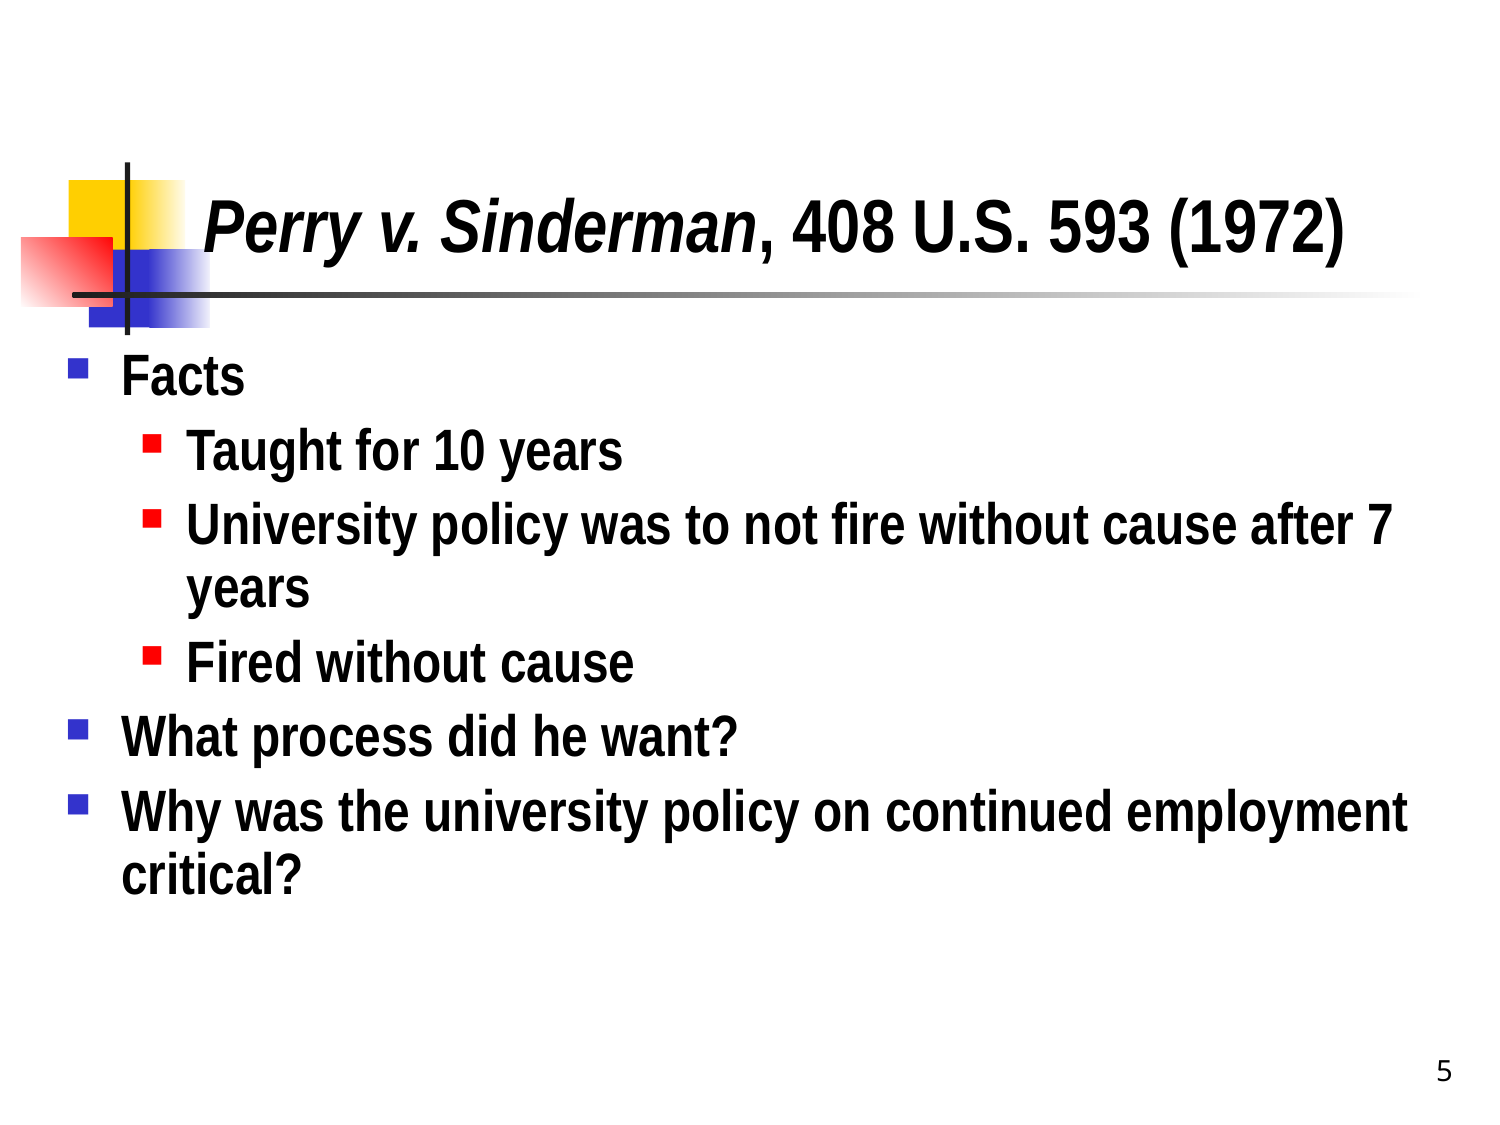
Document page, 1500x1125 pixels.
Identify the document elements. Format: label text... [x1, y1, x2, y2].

list Facts Taught for 10 years University policy was to not fire without cause after 7 years Fired without cause What process did he want? Why was the university policy on continued employment critical? [50, 337, 1450, 1025]
slide_number 5 [1155, 1024, 1468, 1100]
title Perry v. Sinderman, 408 U.S. 593 (1972) [188, 35, 1468, 275]
